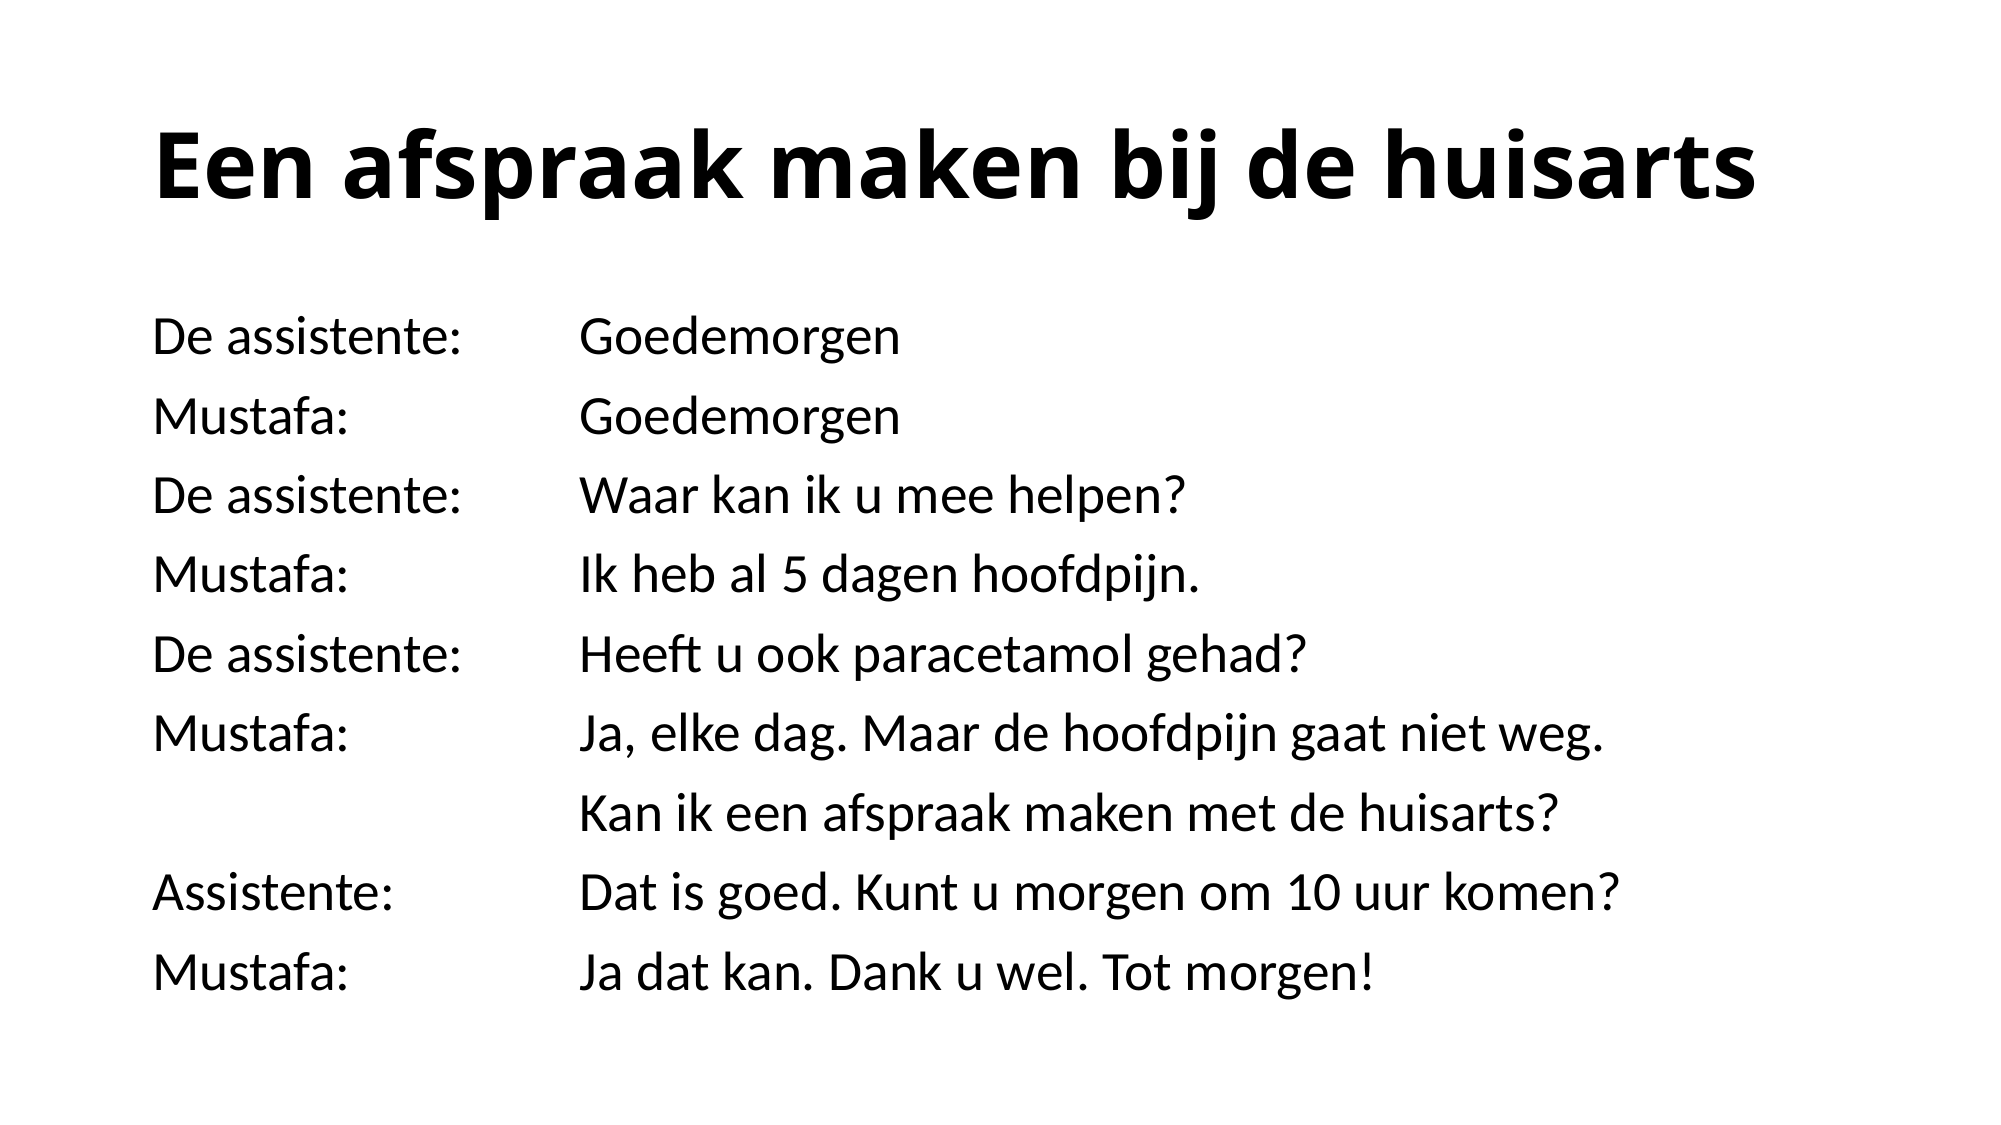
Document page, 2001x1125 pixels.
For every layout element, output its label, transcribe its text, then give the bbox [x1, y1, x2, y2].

title Een afspraak maken bij de huisarts [137, 59, 1863, 278]
list De assistente: Goedemorgen Mustafa: Goedemorgen De assistente: Waar kan ik u mee helpen? Mustafa: Ik heb al 5 dagen hoofdpijn. De assistente: Heeft u ook paracetamol gehad? Mustafa: Ja, elke dag. Maar de hoofdpijn gaat niet weg. Kan ik een afspraak maken met de huisarts? Assistente: Dat is goed. Kunt u morgen om 10 uur komen? Mustafa: Ja dat kan. Dank u wel. Tot morgen! [137, 299, 1863, 1014]
